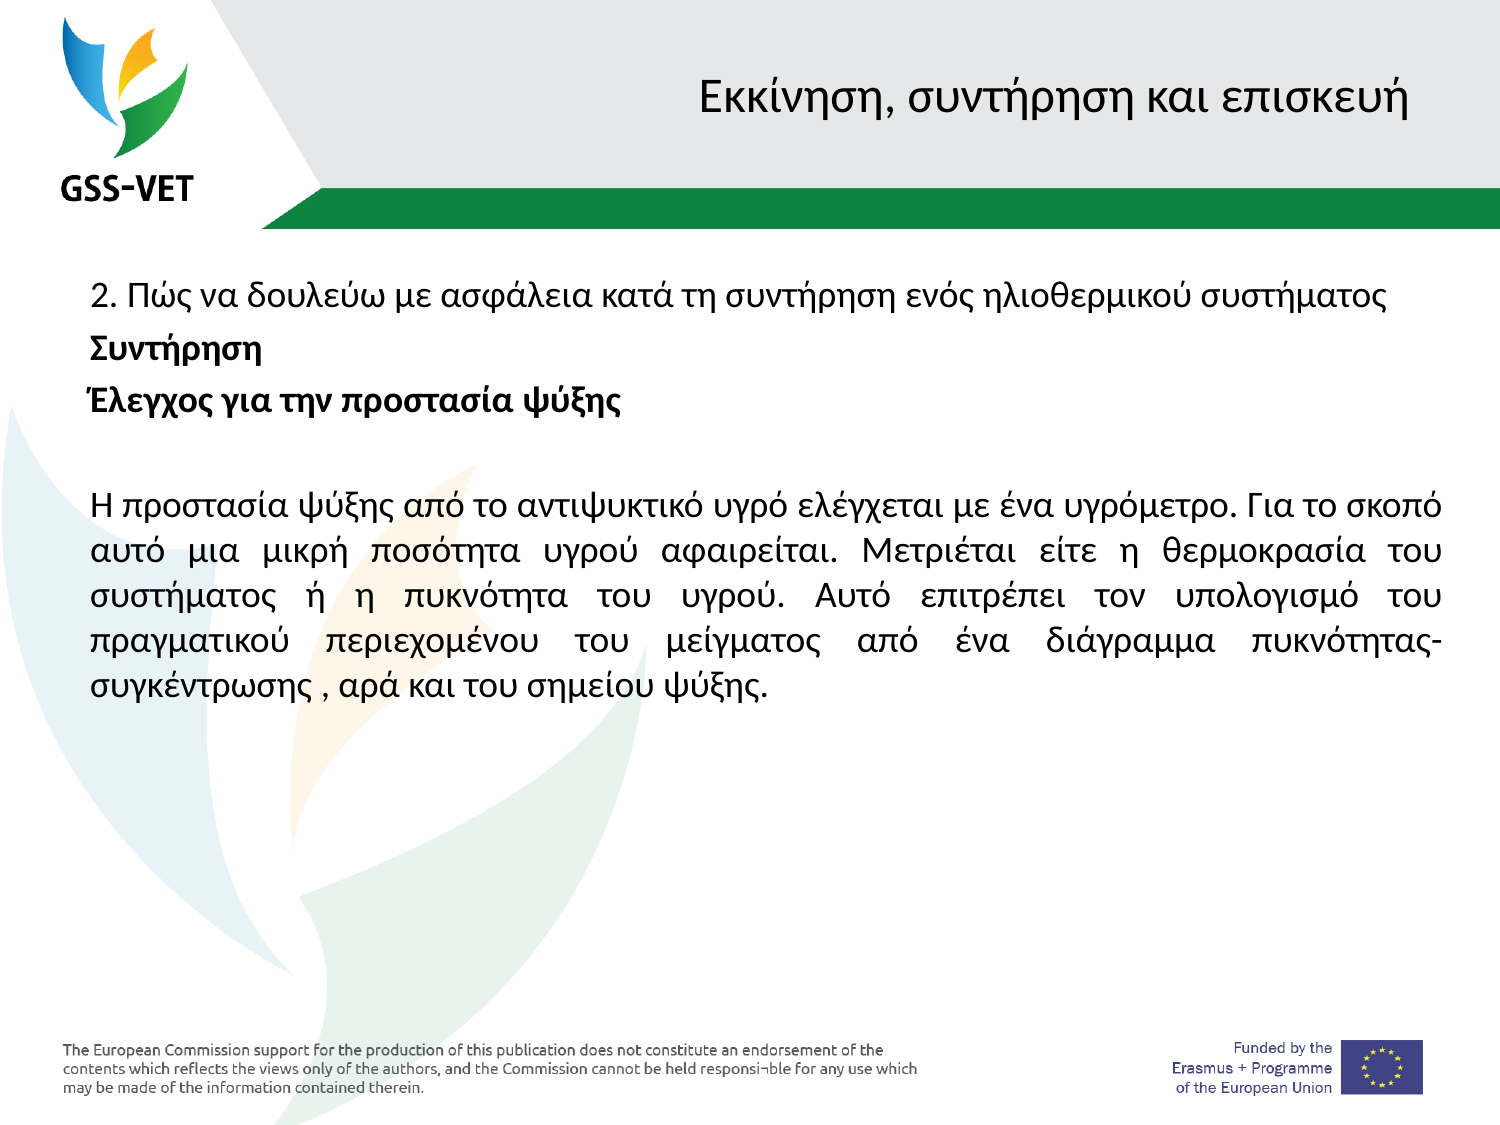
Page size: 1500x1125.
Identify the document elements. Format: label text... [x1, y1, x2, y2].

picture [0, 0, 1500, 1125]
title Εκκίνηση, συντήρηση και επισκευή [324, 0, 1425, 185]
list 2. Πώς να δουλεύω με ασφάλεια κατά τη συντήρηση ενός ηλιοθερμικού συστήματος Συντήρηση Έλεγχος για την προστασία ψύξης Η προστασία ψύξης από το αντιψυκτικό υγρό ελέγχεται με ένα υγρόμετρο. Για το σκοπό αυτό μια μικρή ποσότητα υγρού αφαιρείται. Μετριέται είτε η θερμοκρασία του συστήματος ή η πυκνότητα του υγρού. Αυτό επιτρέπει τον υπολογισμό του πραγματικού περιεχομένου του μείγματος από ένα διάγραμμα πυκνότητας- συγκέντρωσης , αρά και του σημείου ψύξης. [75, 262, 1459, 1035]
